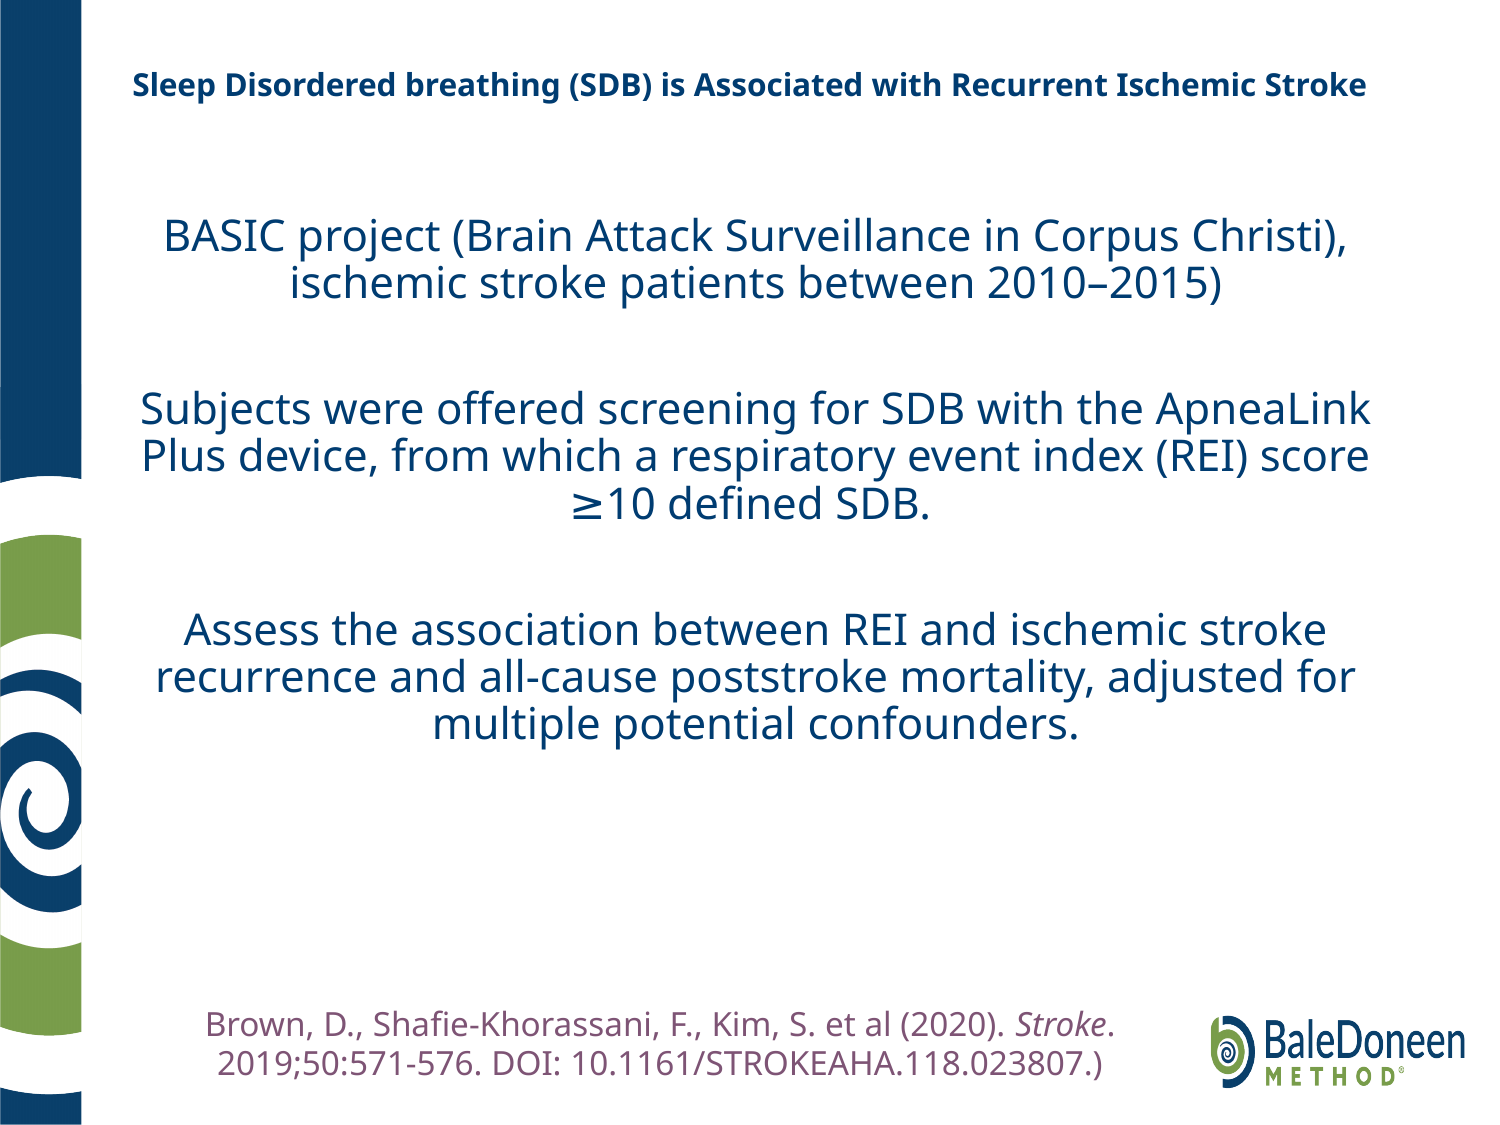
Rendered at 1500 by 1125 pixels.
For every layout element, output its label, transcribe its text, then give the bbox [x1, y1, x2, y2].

picture [0, 0, 1500, 1125]
title Sleep Disordered breathing (SDB) is Associated with Recurrent Ischemic Stroke [103, 59, 1397, 112]
text_box Brown, D., Shafie-Khorassani, F., Kim, S. et al (2020). Stroke. 2019;50:571-576. DOI: 10.1161/STROKEAHA.118.023807.) [119, 995, 1202, 1090]
list BASIC project (Brain Attack Surveillance in Corpus Christi), ischemic stroke patients between 2010–2015) Subjects were offered screening for SDB with the ApneaLink Plus device, from which a respiratory event index (REI) score ≥10 defined SDB. Assess the association between REI and ischemic stroke recurrence and all-cause poststroke mortality, adjusted for multiple potential confounders. [109, 206, 1403, 958]
